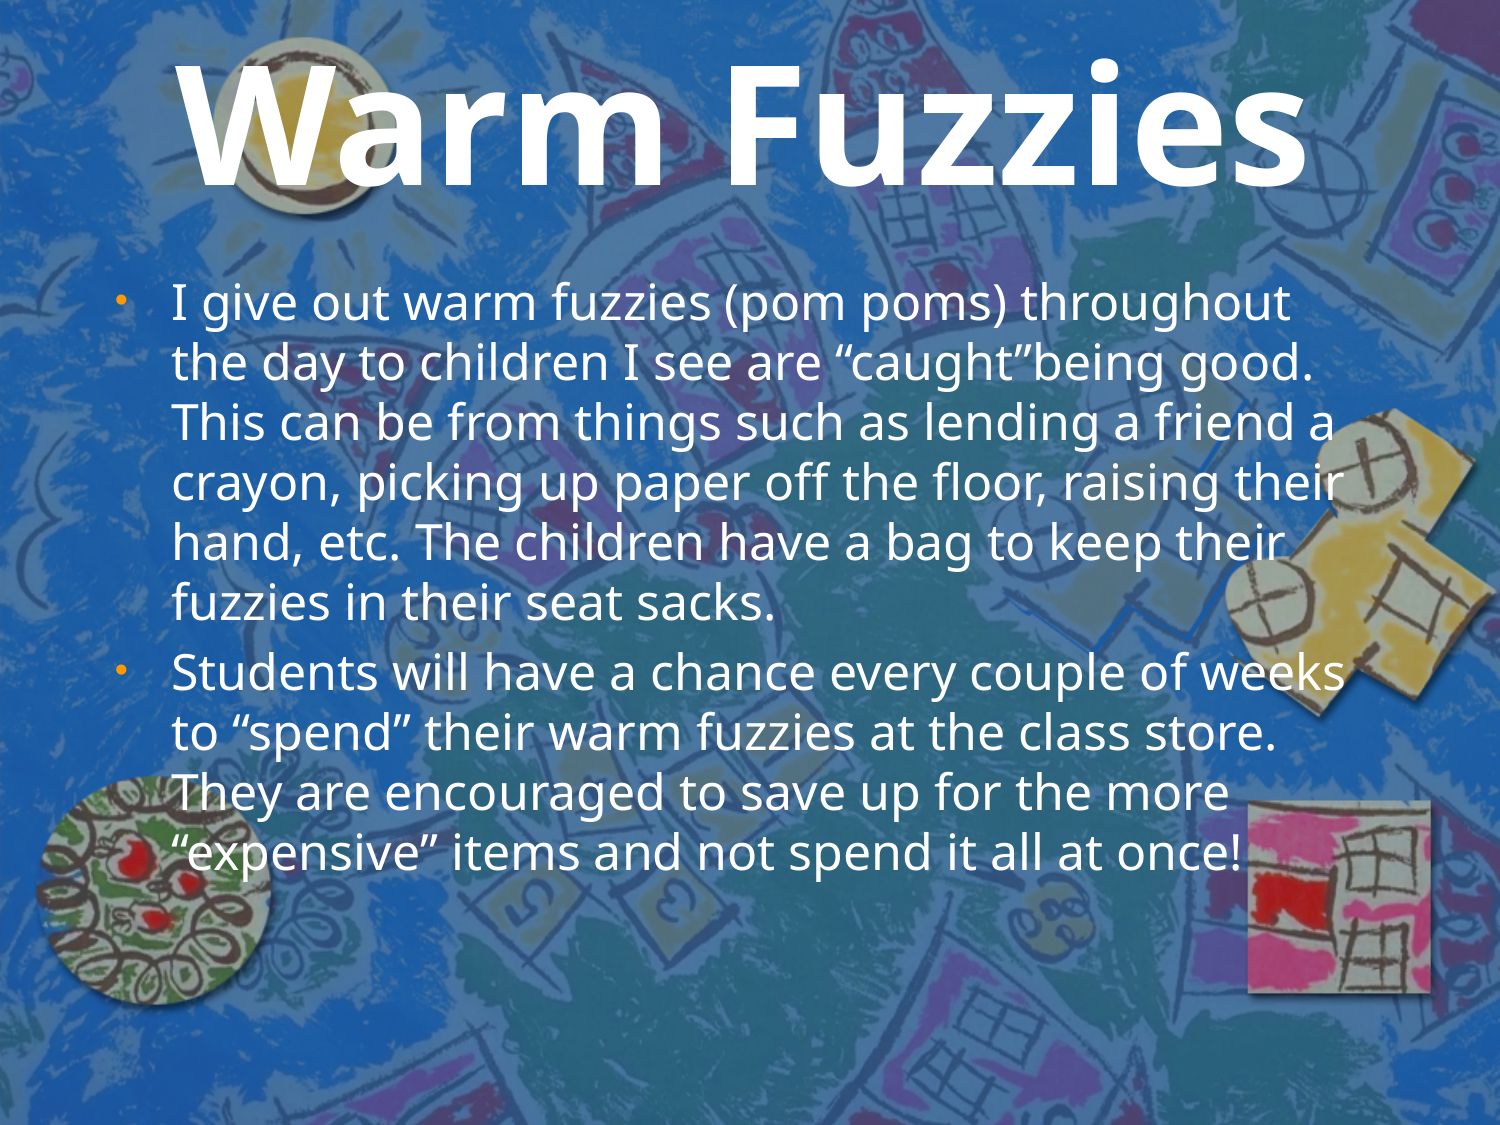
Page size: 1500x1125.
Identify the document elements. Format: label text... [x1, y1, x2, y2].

title Warm Fuzzies [149, 49, 1338, 188]
picture [0, 0, 1500, 1125]
list I give out warm fuzzies (pom poms) throughout the day to children I see are “caught”being good. This can be from things such as lending a friend a crayon, picking up paper off the floor, raising their hand, etc. The children have a bag to keep their fuzzies in their seat sacks. Students will have a chance every couple of weeks to “spend” their warm fuzzies at the class store. They are encouraged to save up for the more “expensive” items and not spend it all at once! [99, 262, 1376, 1001]
